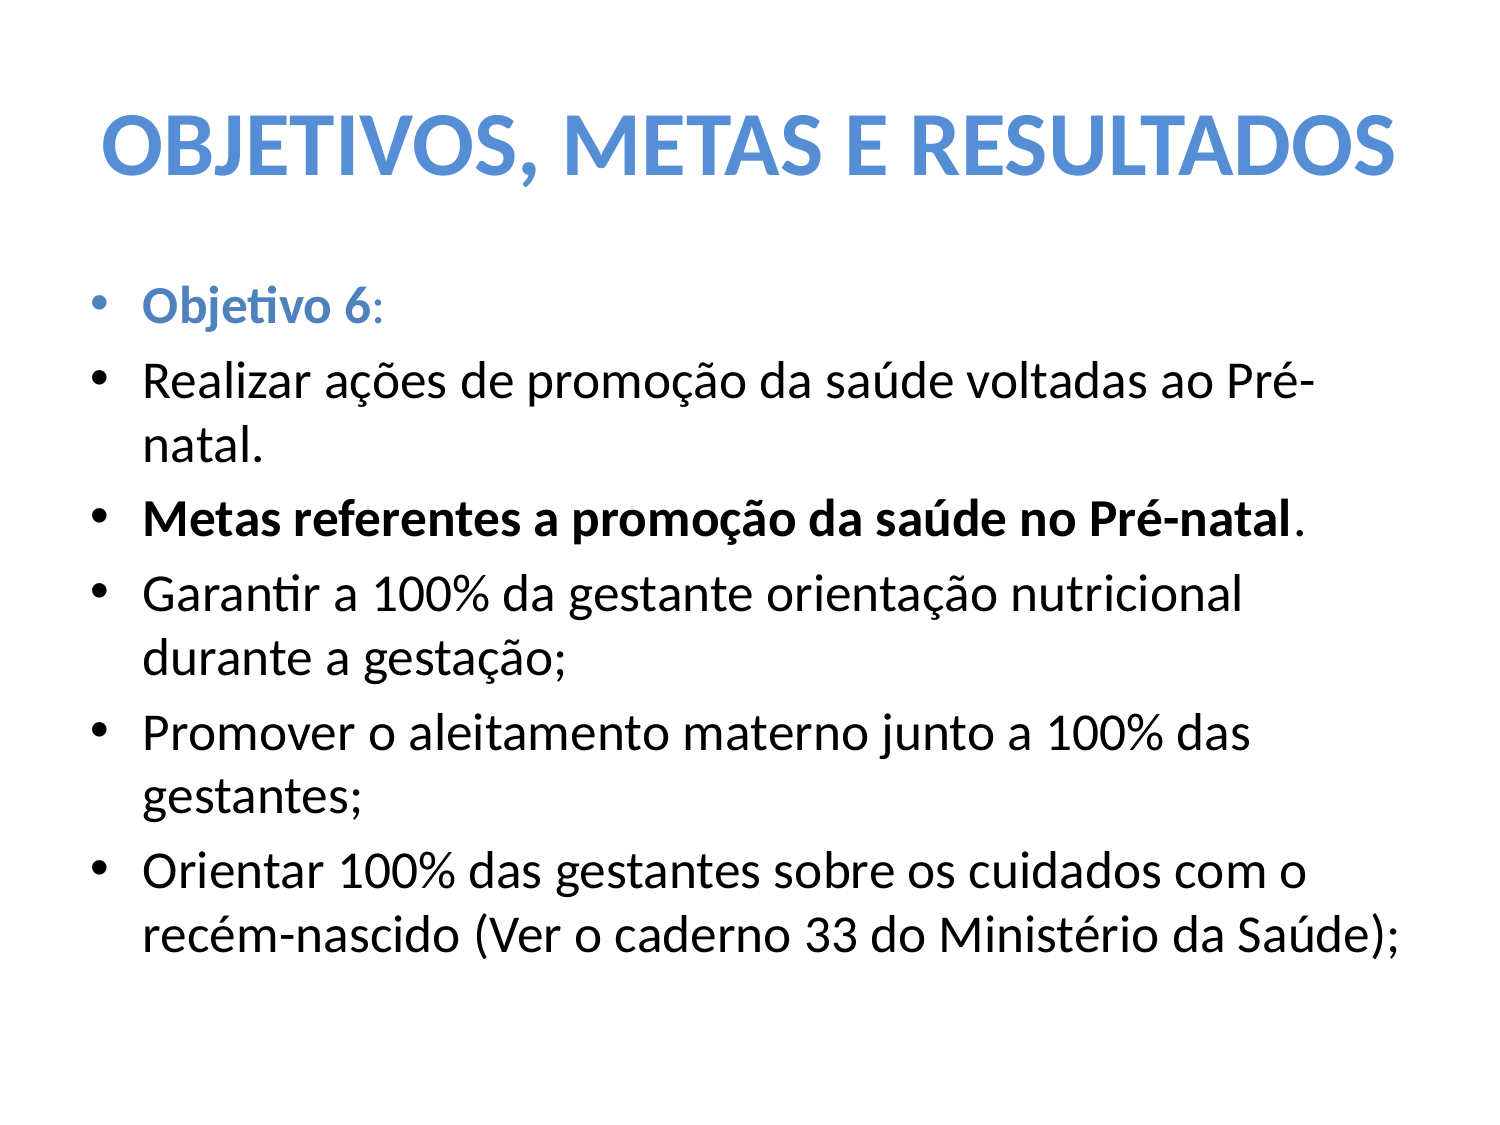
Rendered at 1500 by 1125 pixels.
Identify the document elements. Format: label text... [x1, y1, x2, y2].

title OBJETIVOS, METAS E RESULTADOS [75, 45, 1425, 233]
list Objetivo 6: Realizar ações de promoção da saúde voltadas ao Pré-natal. Metas referentes a promoção da saúde no Pré-natal. Garantir a 100% da gestante orientação nutricional durante a gestação; Promover o aleitamento materno junto a 100% das gestantes; Orientar 100% das gestantes sobre os cuidados com o recém-nascido (Ver o caderno 33 do Ministério da Saúde); [75, 262, 1425, 1005]
